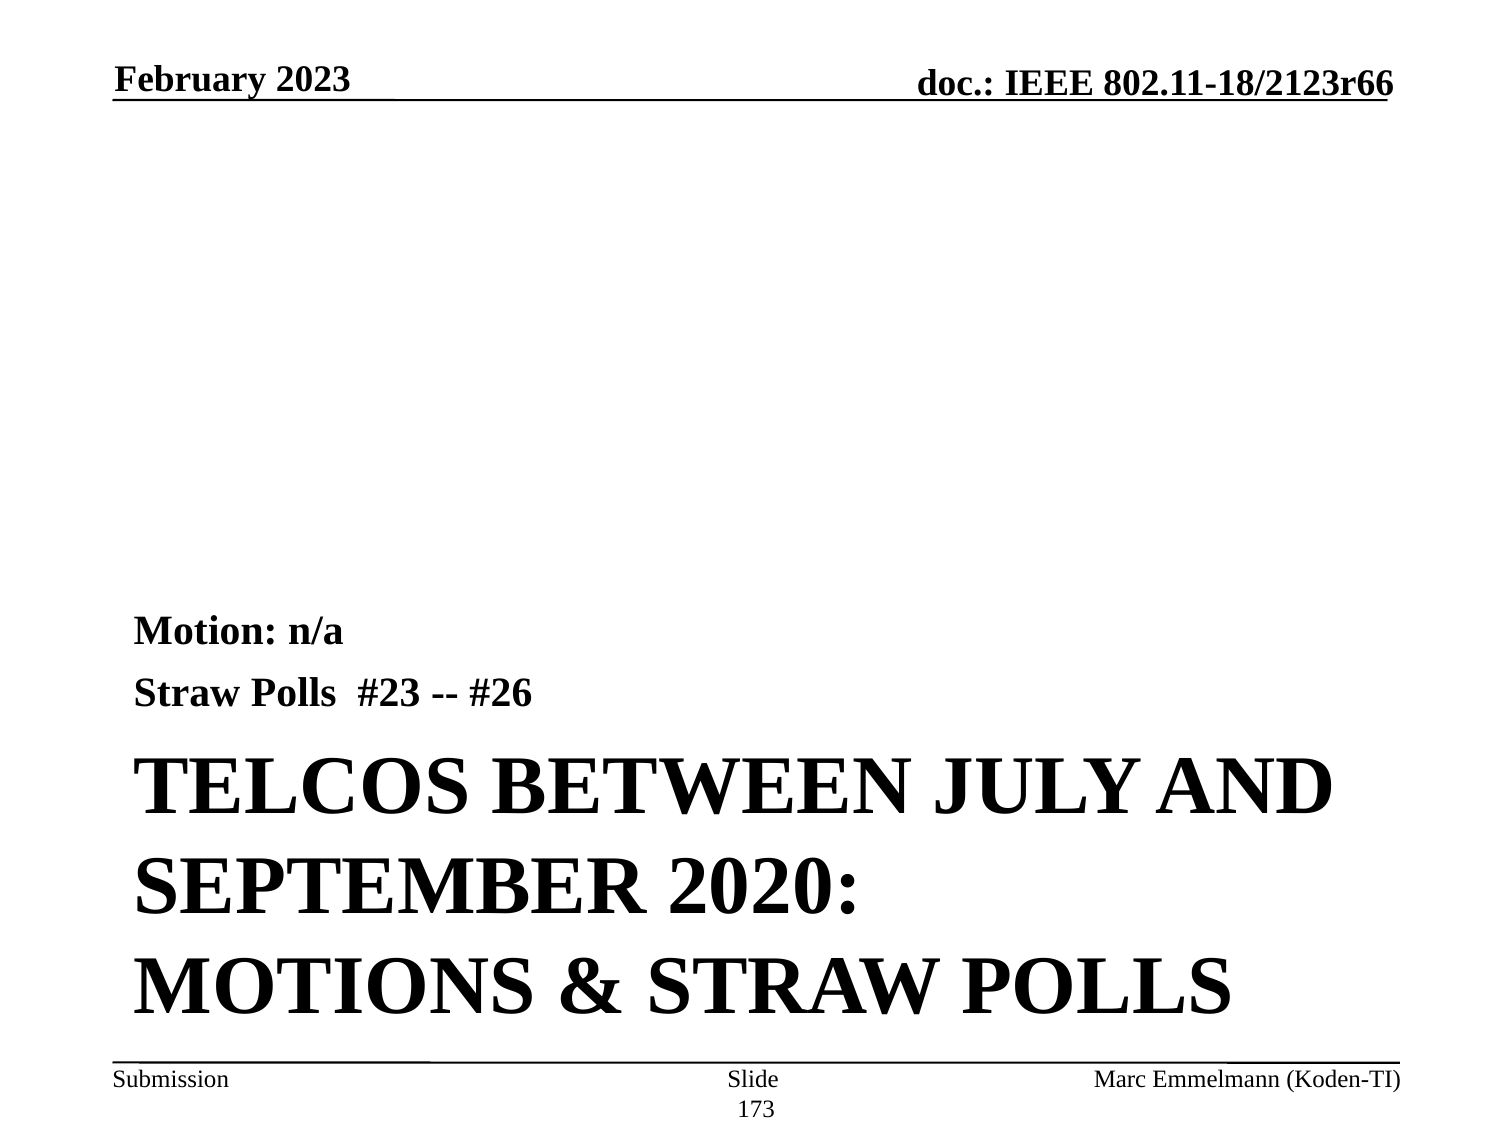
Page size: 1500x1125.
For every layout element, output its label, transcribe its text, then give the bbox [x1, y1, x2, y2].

title Telcos between July and September 2020: Motions & Straw Polls [118, 724, 1394, 947]
footer Marc Emmelmann (Koden-TI) [878, 1061, 1402, 1093]
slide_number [114, 54, 423, 100]
list Motion: n/a Straw Polls #23 -- #26 [118, 476, 1394, 724]
slide_number Slide 173 [712, 1061, 800, 1123]
